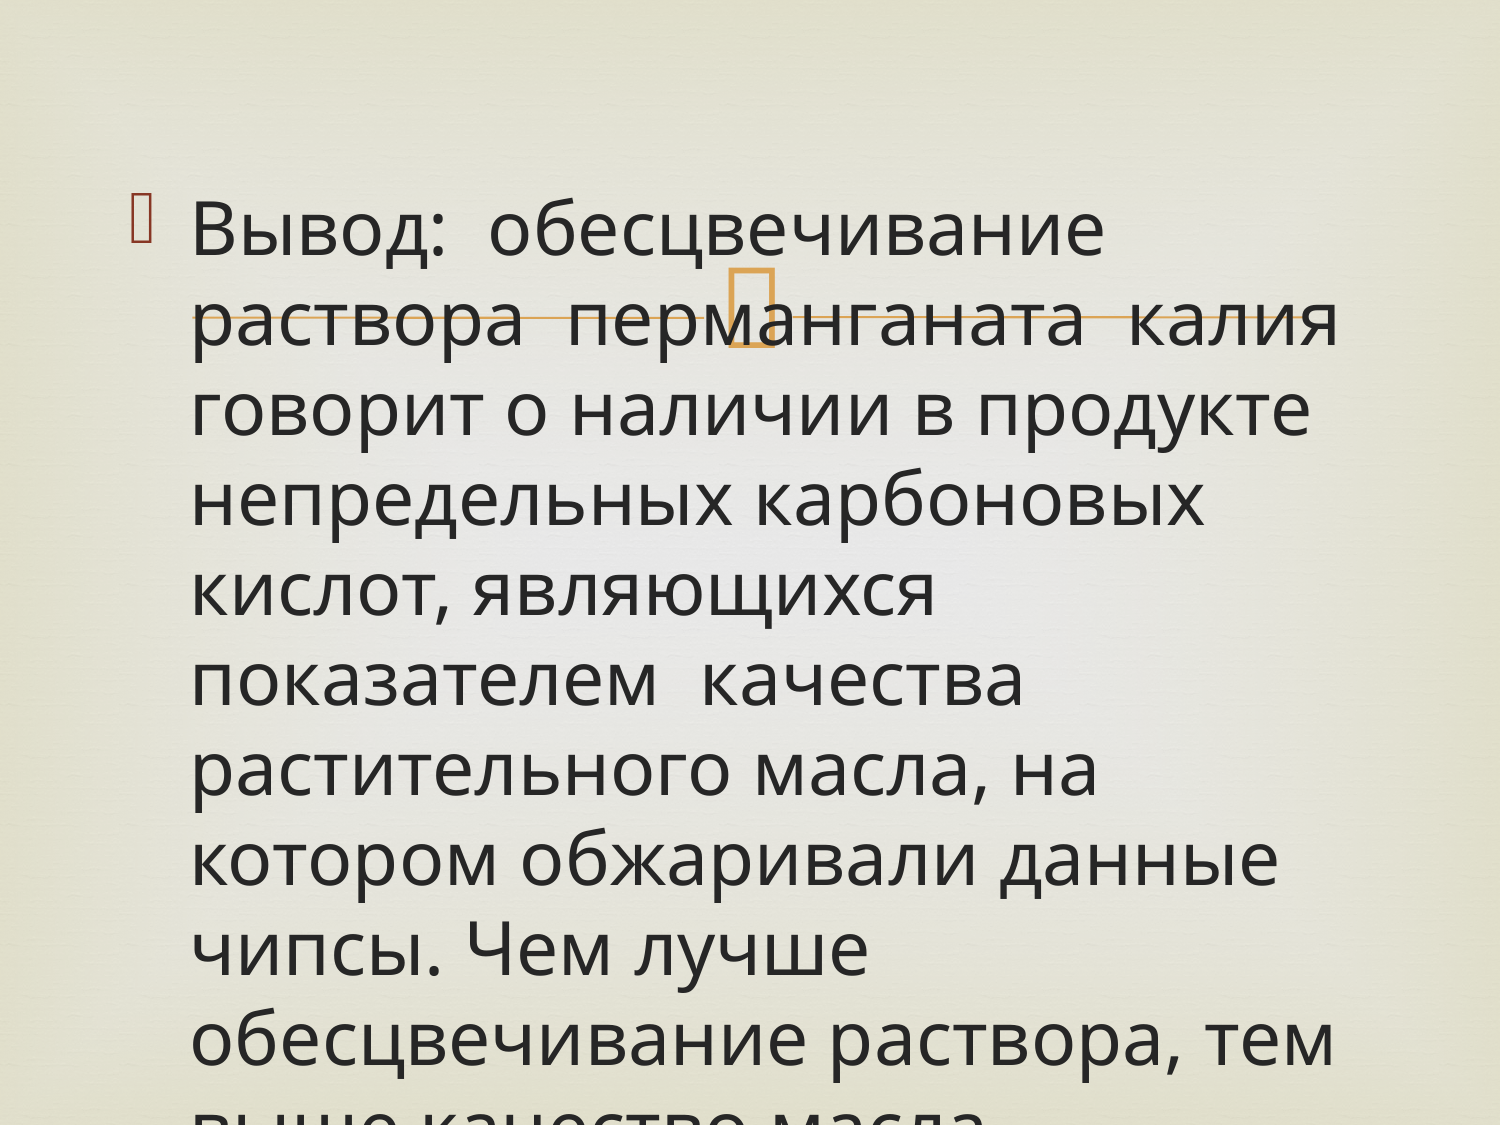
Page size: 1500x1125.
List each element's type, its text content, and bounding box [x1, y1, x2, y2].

list Вывод: обесцвечивание раствора перманганата калия говорит о наличии в продукте непредельных карбоновых кислот, являющихся показателем качества растительного масла, на котором обжаривали данные чипсы. Чем лучше обесцвечивание раствора, тем выше качество масла. [114, 172, 1386, 1005]
